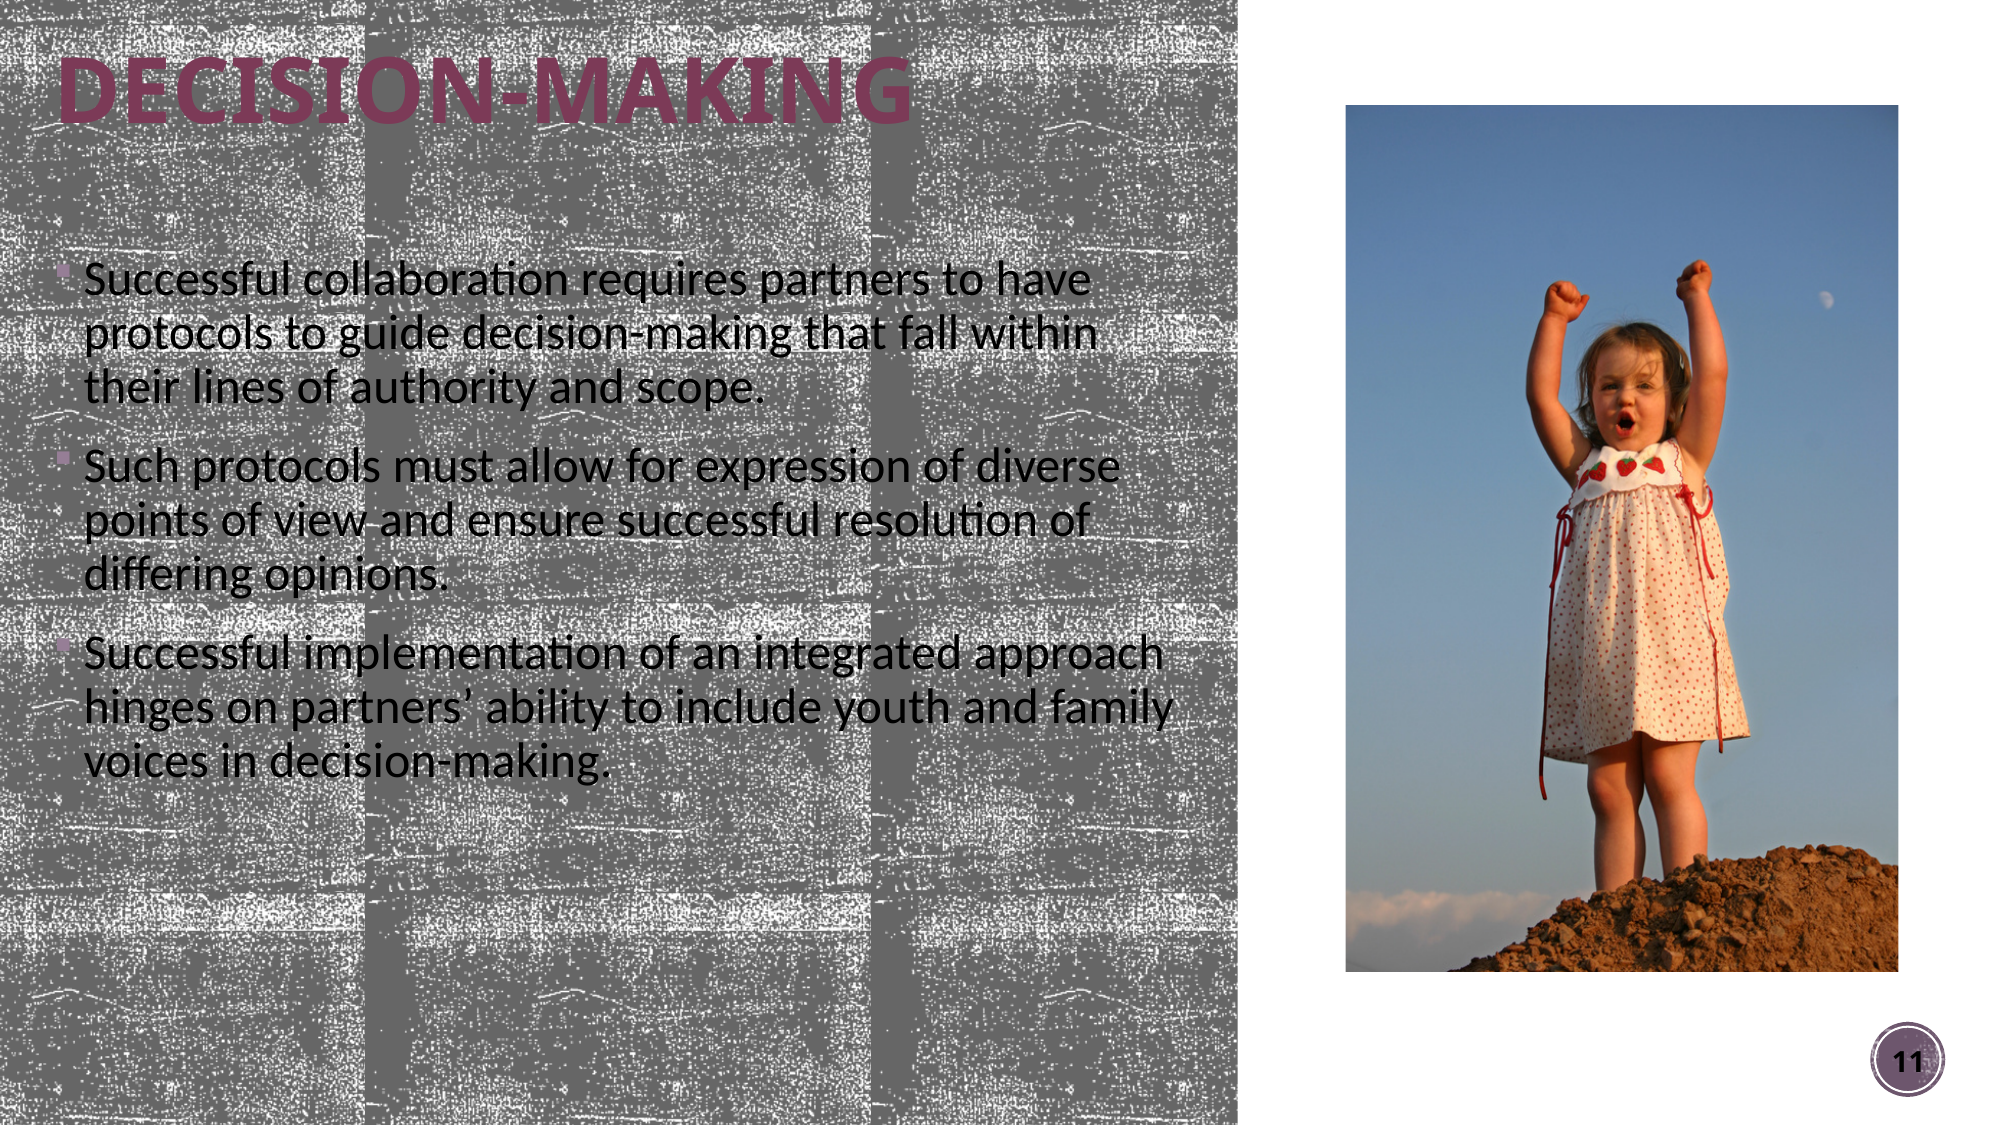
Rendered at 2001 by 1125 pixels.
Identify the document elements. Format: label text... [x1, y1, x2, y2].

slide_number 11 [1852, 1033, 1965, 1094]
list Successful collaboration requires partners to have protocols to guide decision-making that fall within their lines of authority and scope. Such protocols must allow for expression of diverse points of view and ensure successful resolution of differing opinions. Successful implementation of an integrated approach hinges on partners’ ability to include youth and family voices in decision-making. [38, 244, 1196, 1013]
text_box [0, 0, 1239, 1125]
picture [1345, 105, 1899, 972]
text_box DECISION-MAKING [38, 24, 960, 150]
